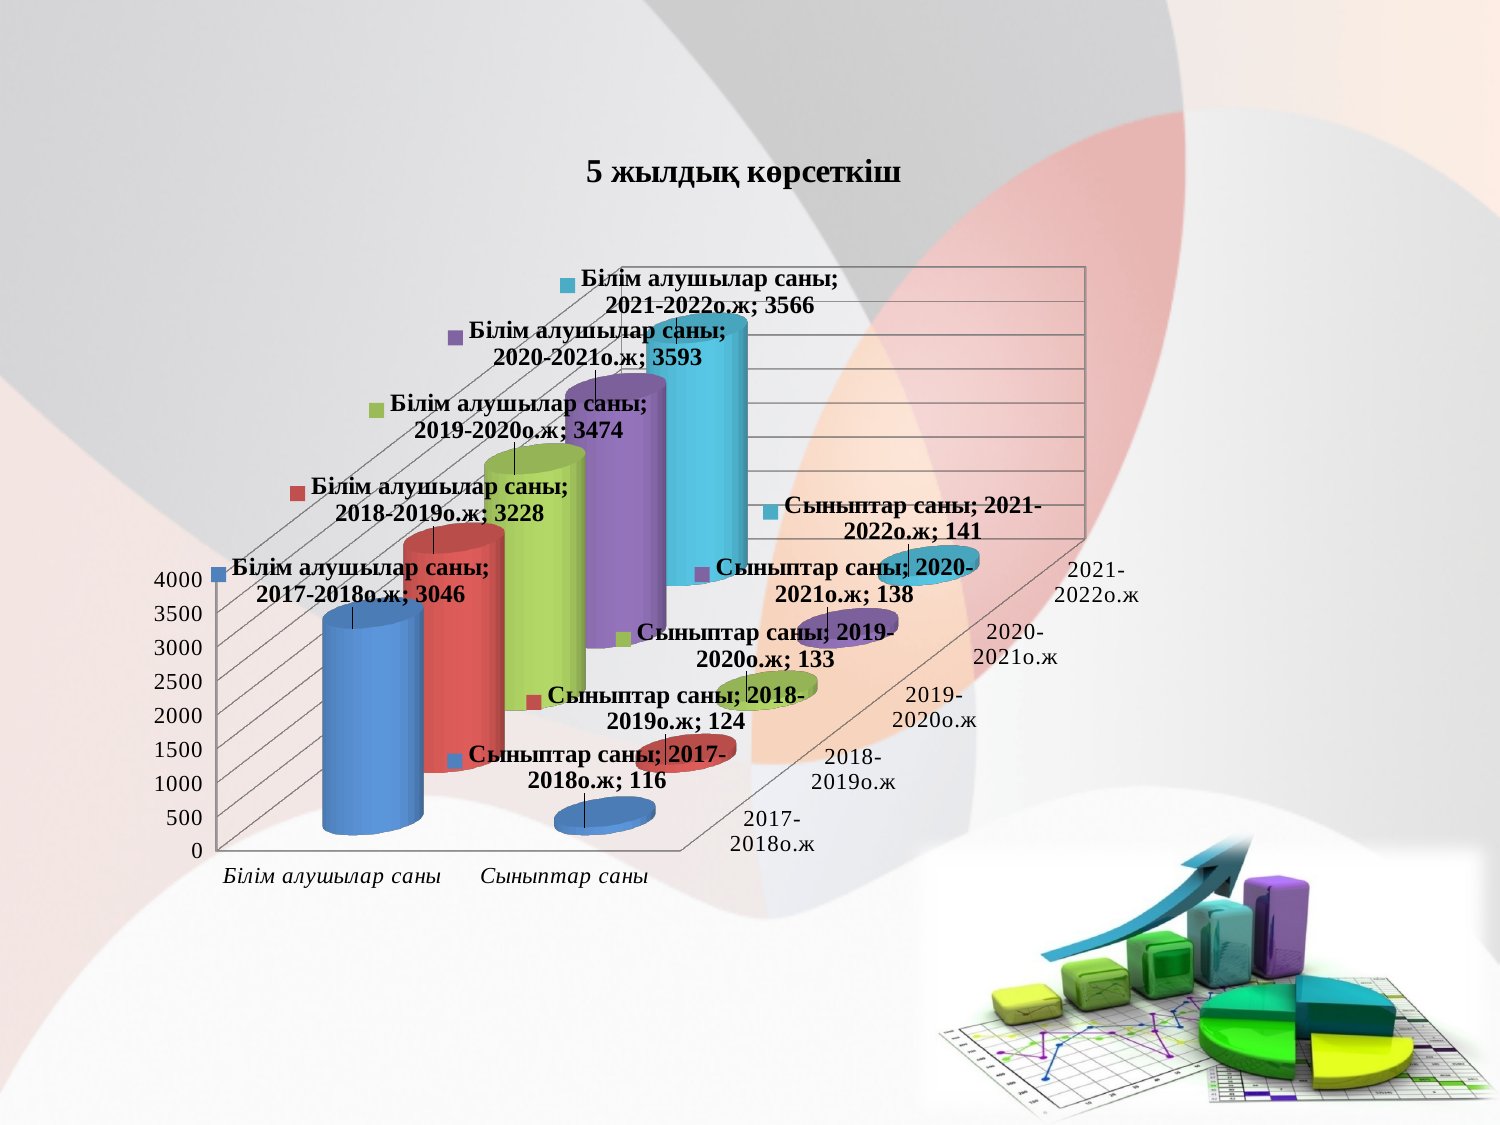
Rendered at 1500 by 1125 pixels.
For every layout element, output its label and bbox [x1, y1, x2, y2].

picture [0, 0, 1500, 1125]
chart [70, 116, 1419, 997]
